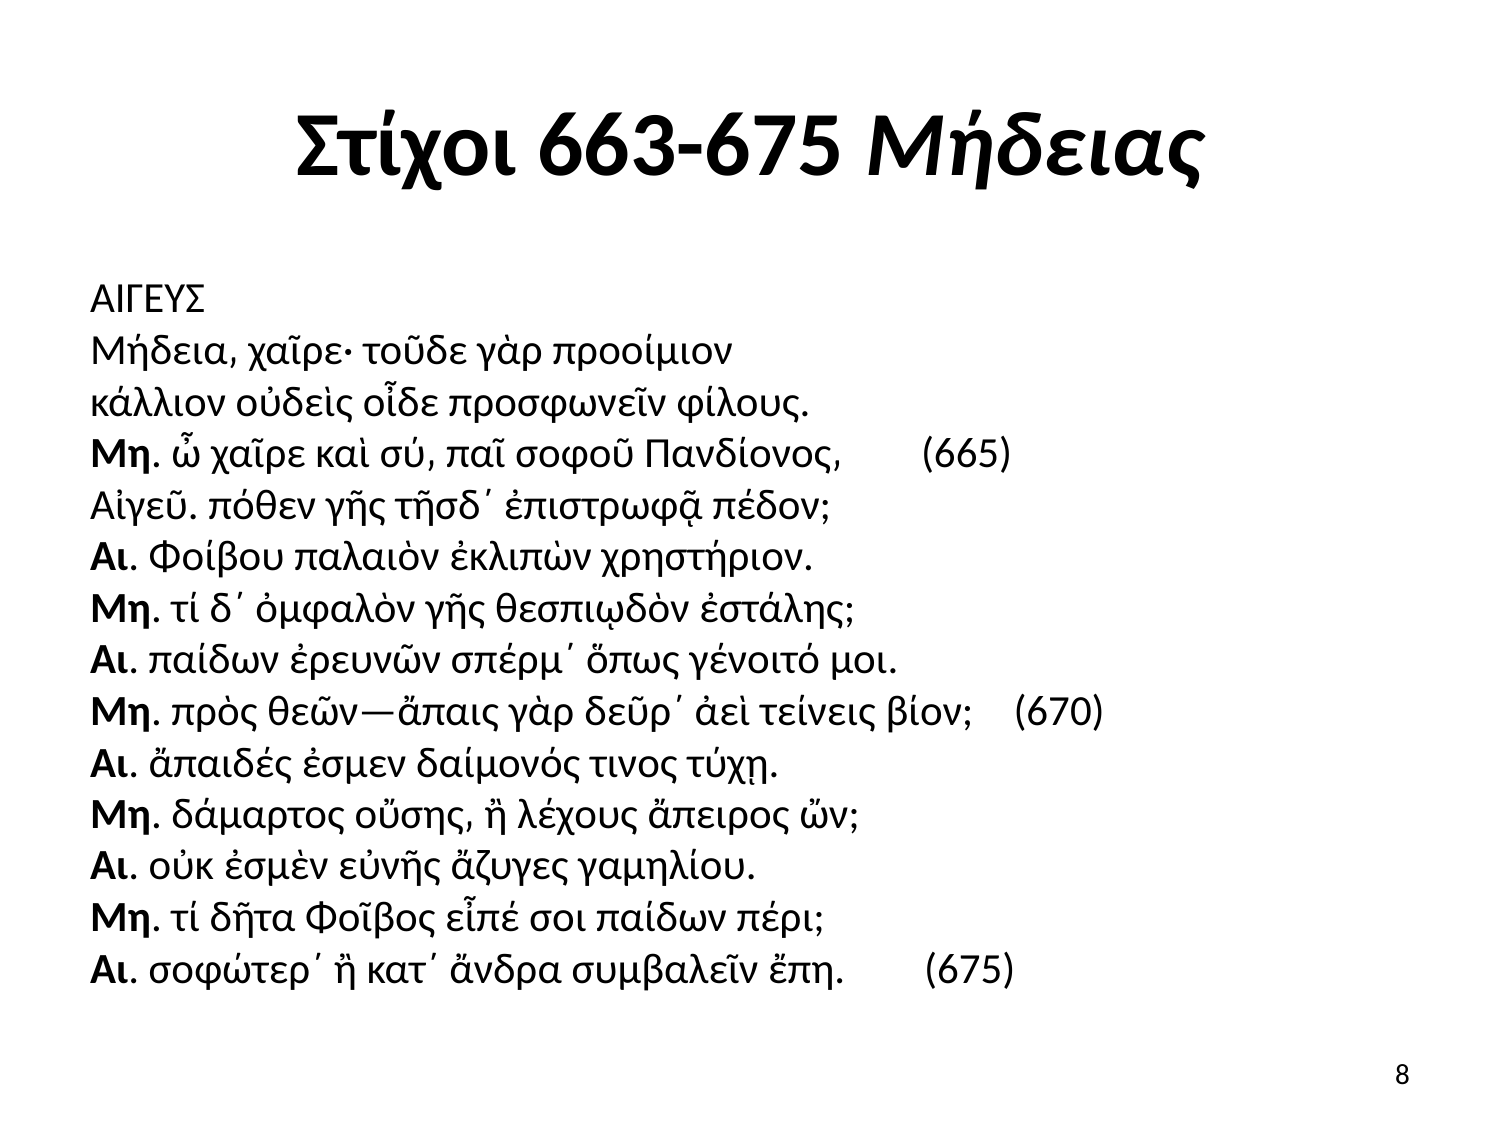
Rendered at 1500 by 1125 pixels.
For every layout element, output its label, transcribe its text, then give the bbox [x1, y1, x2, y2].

list ΑΙΓΕΥΣ Μήδεια͵ χαῖρε· τοῦδε γὰρ προοίμιον κάλλιον οὐδεὶς οἶδε προσφωνεῖν φίλους. Μη. ὦ χαῖρε καὶ σύ͵ παῖ σοφοῦ Πανδίονος͵ (665) Αἰγεῦ. πόθεν γῆς τῆσδ΄ ἐπιστρωφᾷ πέδον; Αι. Φοίβου παλαιὸν ἐκλιπὼν χρηστήριον. Μη. τί δ΄ ὀμφαλὸν γῆς θεσπιῳδὸν ἐστάλης; Αι. παίδων ἐρευνῶν σπέρμ΄ ὅπως γένοιτό μοι. Μη. πρὸς θεῶν—ἄπαις γὰρ δεῦρ΄ ἀεὶ τείνεις βίον; (670) Αι. ἄπαιδές ἐσμεν δαίμονός τινος τύχῃ. Μη. δάμαρτος οὔσης͵ ἢ λέχους ἄπειρος ὤν; Αι. οὐκ ἐσμὲν εὐνῆς ἄζυγες γαμηλίου. Μη. τί δῆτα Φοῖβος εἶπέ σοι παίδων πέρι; Αι. σοφώτερ΄ ἢ κατ΄ ἄνδρα συμβαλεῖν ἔπη. (675) [75, 262, 1425, 1005]
title Στίχοι 663-675 Μήδειας [75, 45, 1425, 233]
slide_number 8 [1074, 1042, 1425, 1103]
